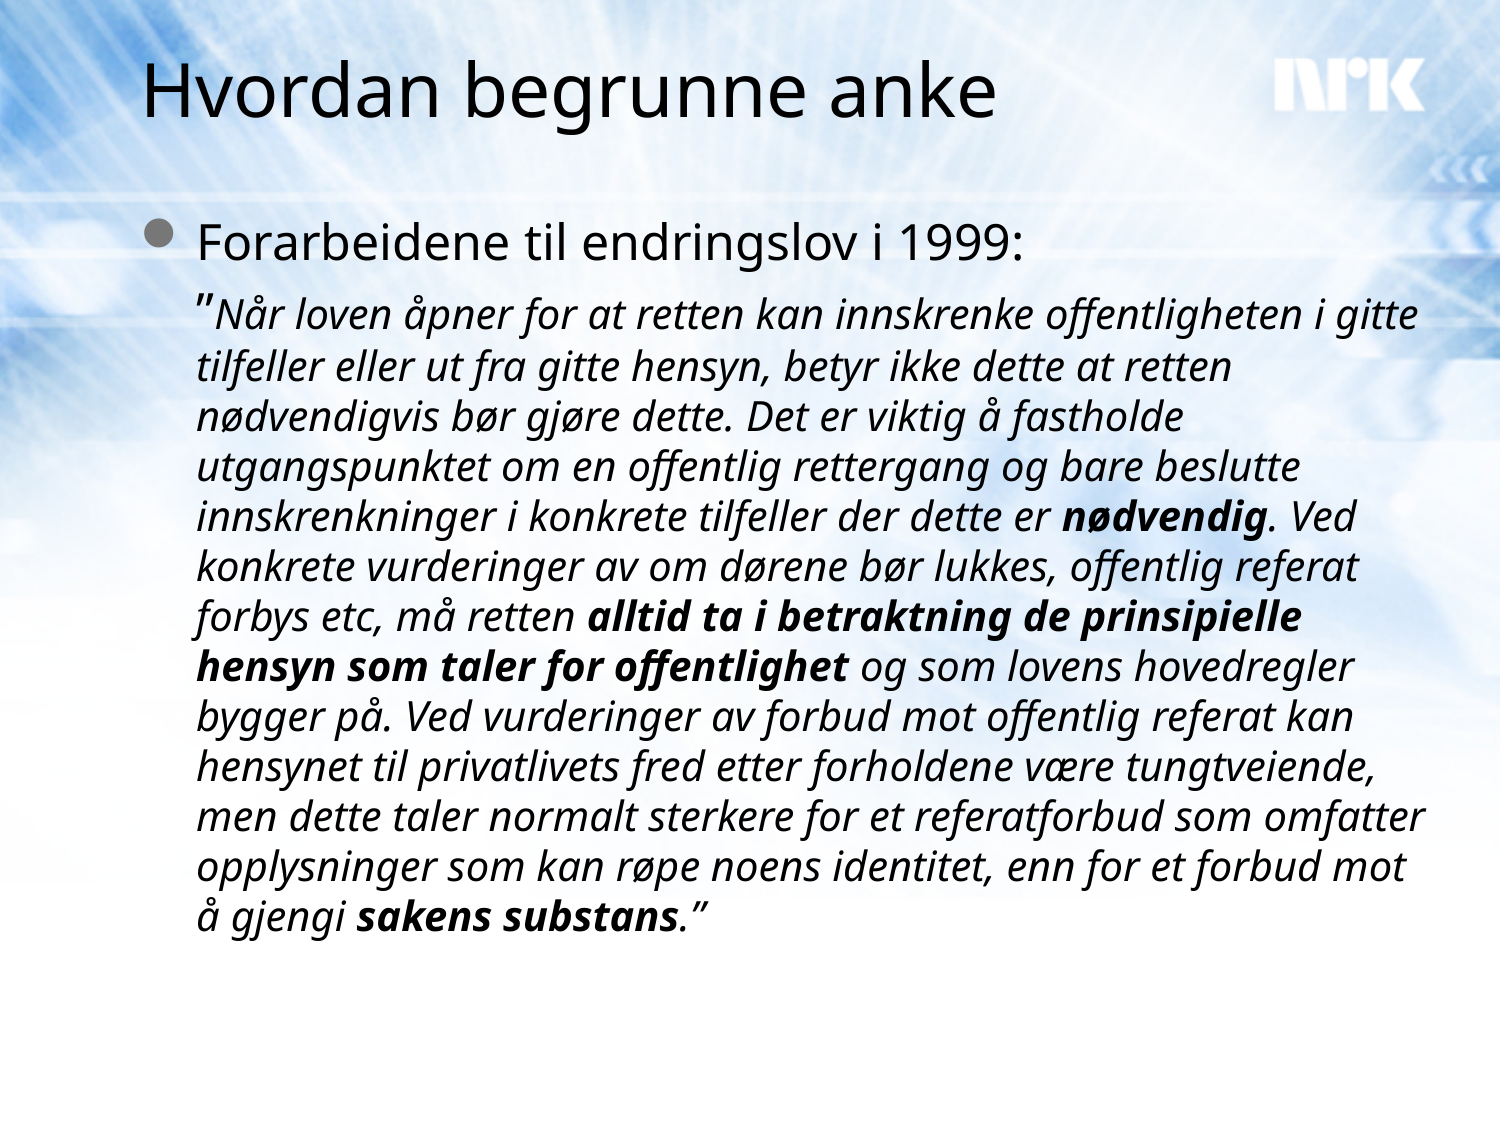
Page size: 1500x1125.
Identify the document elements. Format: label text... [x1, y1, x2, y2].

picture [0, 0, 1500, 1125]
list Forarbeidene til endringslov i 1999: ”Når loven åpner for at retten kan innskrenke offentligheten i gitte tilfeller eller ut fra gitte hensyn, betyr ikke dette at retten nødvendigvis bør gjøre dette. Det er viktig å fastholde utgangspunktet om en offentlig rettergang og bare beslutte innskrenkninger i konkrete tilfeller der dette er nødvendig. Ved konkrete vurderinger av om dørene bør lukkes, offentlig referat forbys etc, må retten alltid ta i betraktning de prinsipielle hensyn som taler for offentlighet og som lovens hovedregler bygger på. Ved vurderinger av forbud mot offentlig referat kan hensynet til privatlivets fred etter forholdene være tungtveiende, men dette taler normalt sterkere for et referatforbud som omfatter opplysninger som kan røpe noens identitet, enn for et forbud mot å gjengi sakens substans.” [124, 162, 1451, 1076]
title Hvordan begrunne anke [124, 37, 1363, 138]
